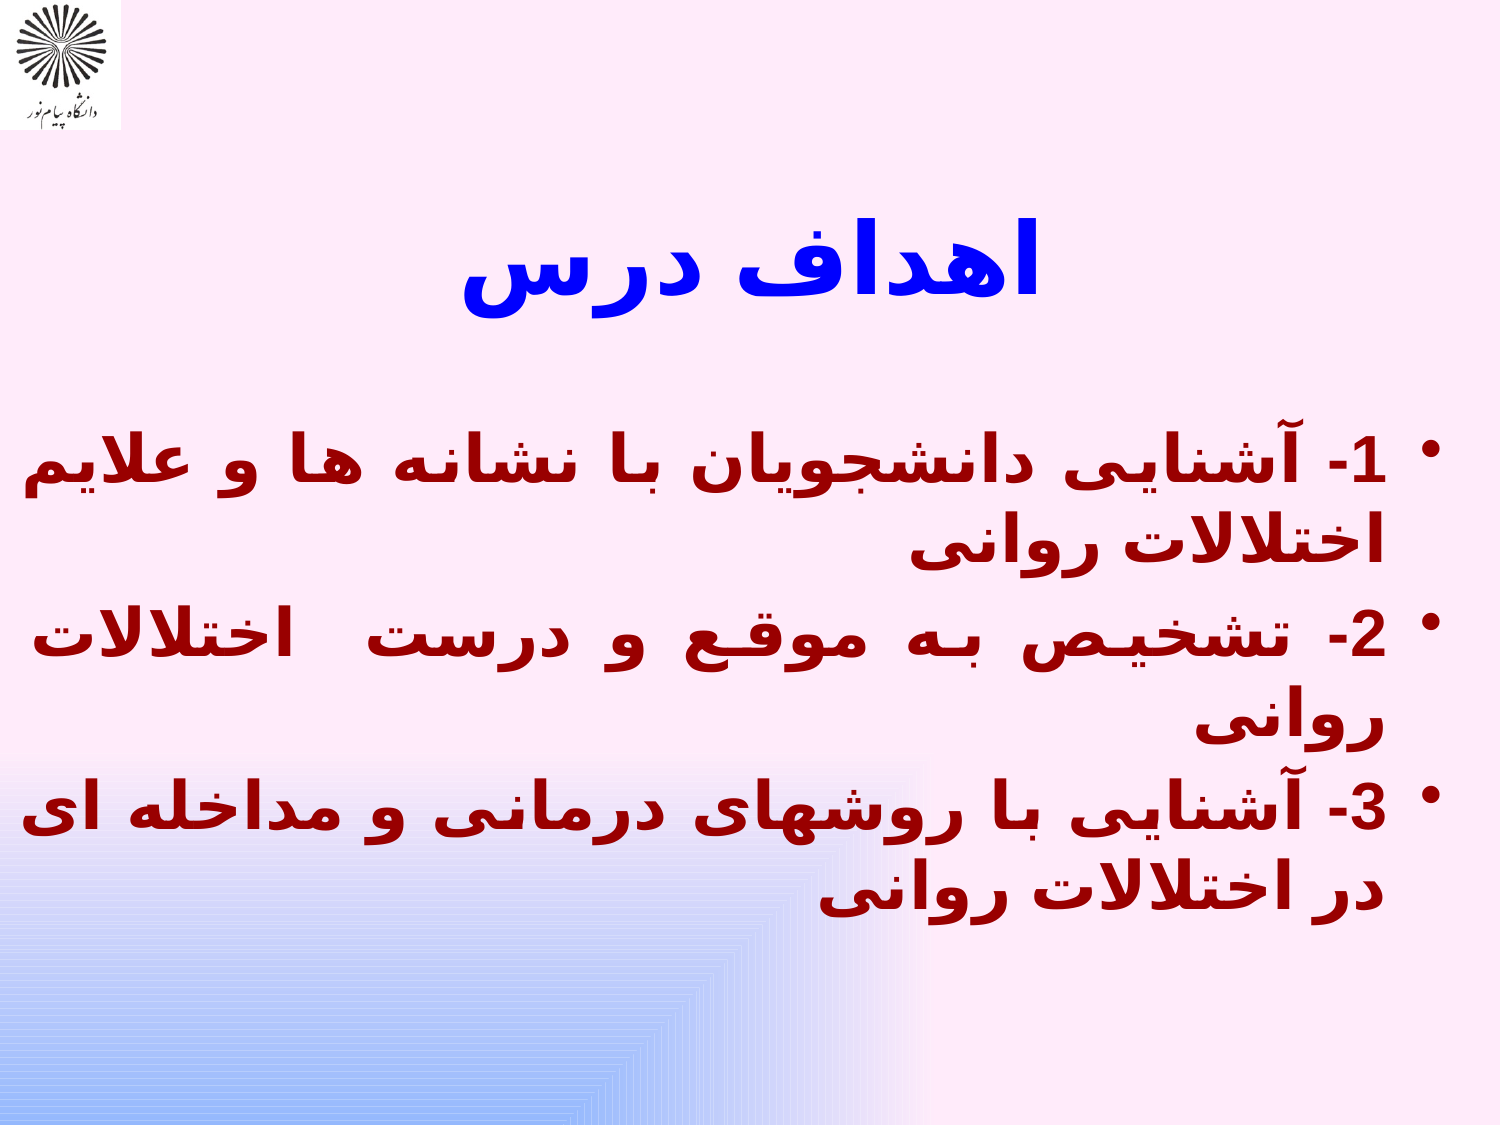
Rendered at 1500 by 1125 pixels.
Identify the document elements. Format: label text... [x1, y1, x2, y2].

list 1- آشنایی دانشجویان با نشانه ها و علایم اختلالات روانی 2- تشخیص به موقع و درست اختلالات روانی 3- آشنایی با روشهای درمانی و مداخله ای در اختلالات روانی [0, 408, 1460, 733]
picture [0, 0, 121, 131]
title اهداف درس [76, 160, 1428, 349]
